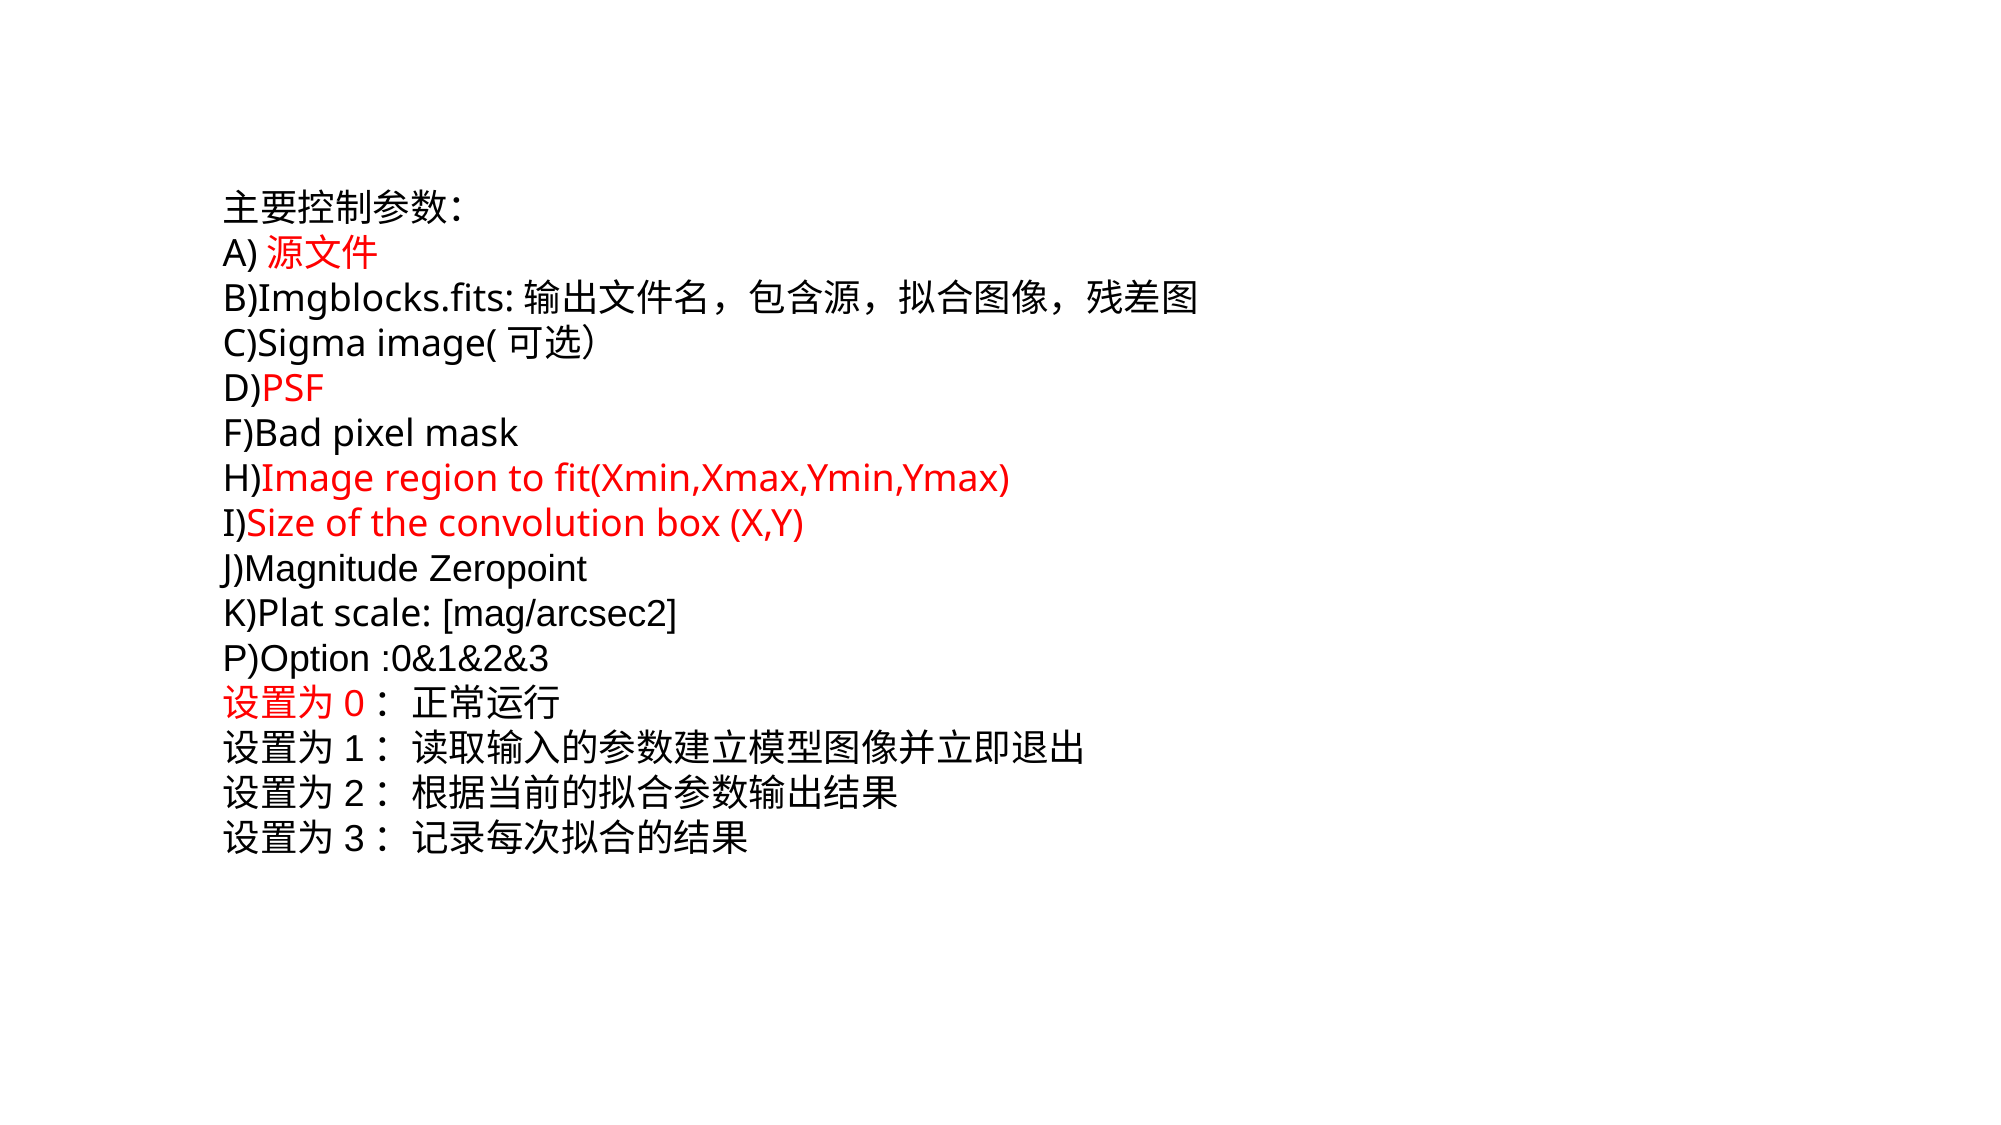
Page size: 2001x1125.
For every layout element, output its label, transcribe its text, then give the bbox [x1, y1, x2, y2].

text_box 主要控制参数： A)源文件 B)Imgblocks.fits:输出文件名，包含源，拟合图像，残差图 C)Sigma image(可选） D)PSF F)Bad pixel mask H)Image region to fit(Xmin,Xmax,Ymin,Ymax) I)Size of the convolution box (X,Y) J)Magnitude Zeropoint K)Plat scale: [mag/arcsec2] P)Option :0&1&2&3 设置为0：正常运行 设置为1：读取输入的参数建立模型图像并立即退出 设置为2：根据当前的拟合参数输出结果 设置为3：记录每次拟合的结果 [207, 176, 1906, 866]
